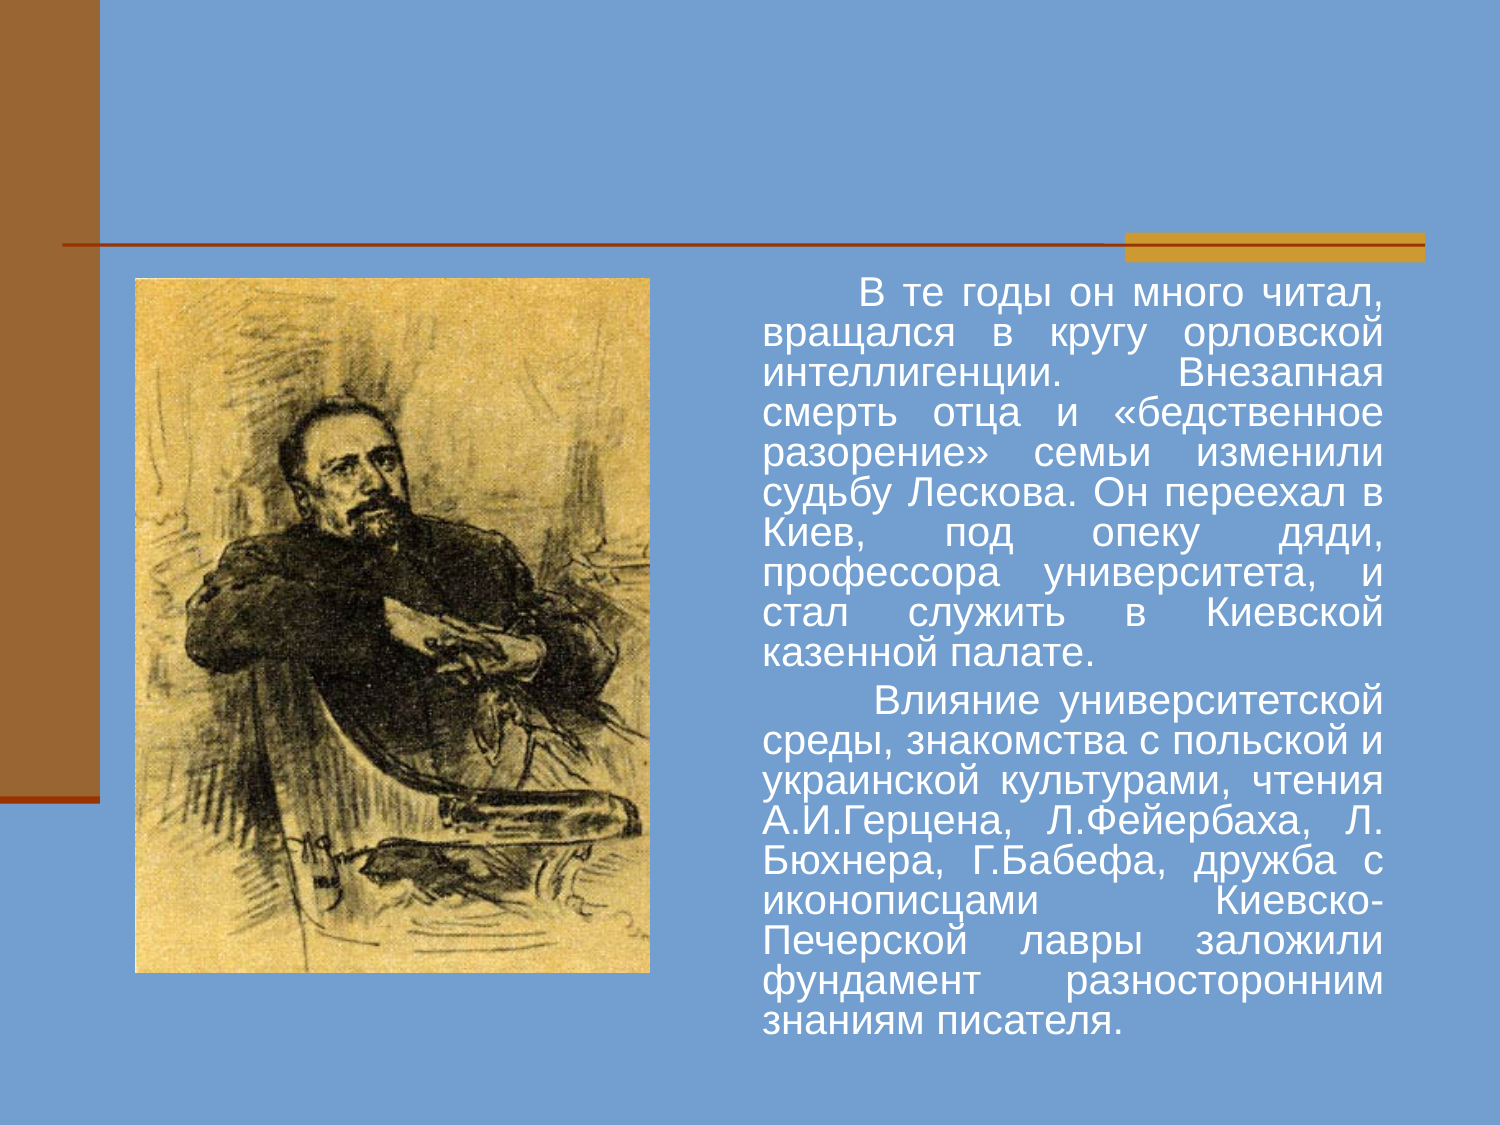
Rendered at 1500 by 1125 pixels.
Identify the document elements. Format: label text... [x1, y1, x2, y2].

picture [135, 278, 650, 973]
list В те годы он много читал, вращался в кругу орловской интеллигенции. Внезапная смерть отца и «бедственное разорение» семьи изменили судьбу Лескова. Он переехал в Киев, под опеку дяди, профессора университета, и стал служить в Киевской казенной палате. Влияние университетской среды, знакомства с польской и украинской культурами, чтения А.И.Герцена, Л.Фейербаха, Л. Бюхнера, Г.Бабефа, дружба с иконописцами Киевско-Печерской лавры заложили фундамент разносторонним знаниям писателя. [690, 266, 1400, 1118]
